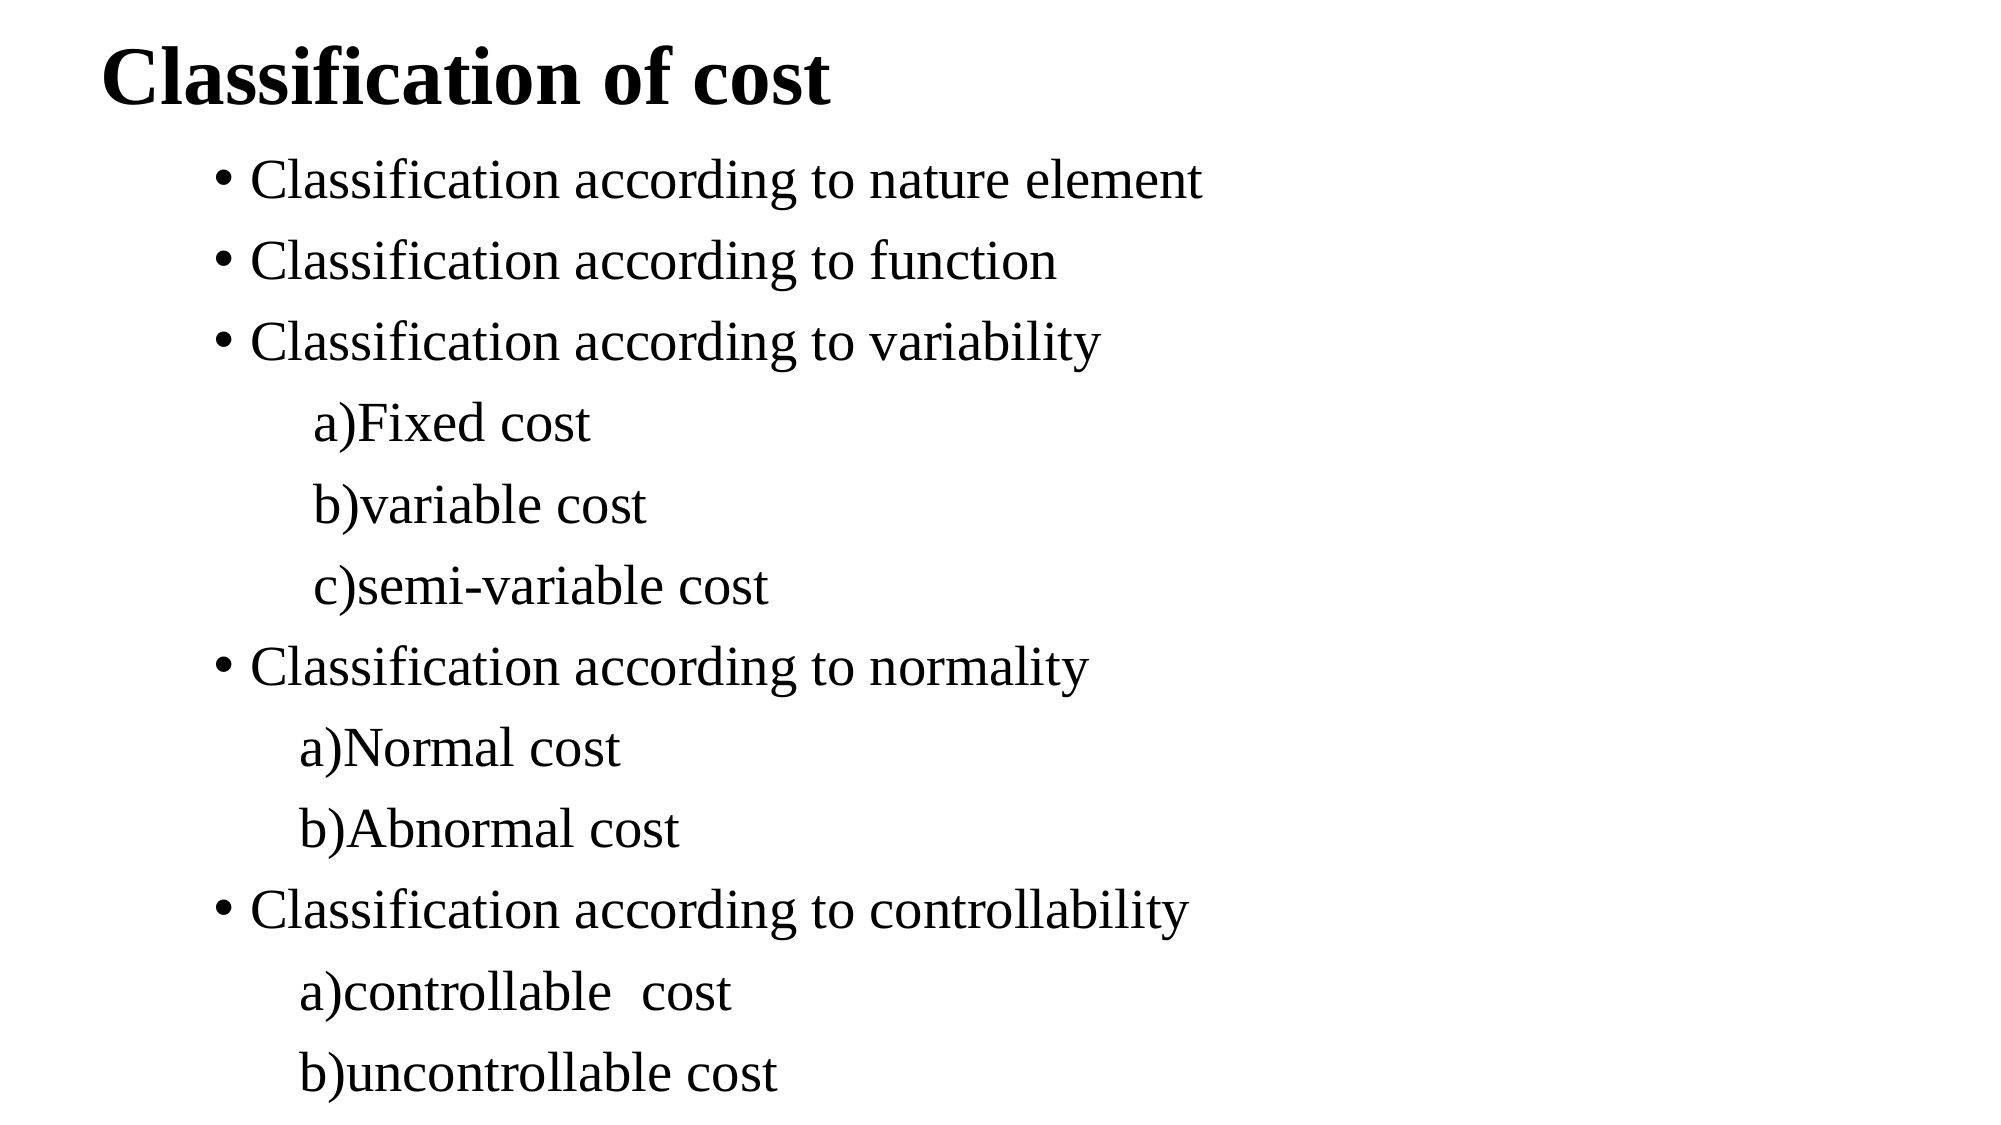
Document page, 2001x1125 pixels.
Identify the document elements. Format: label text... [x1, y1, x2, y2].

title Classification of cost [85, 12, 1863, 143]
list Classification according to nature element Classification according to function Classification according to variability a)Fixed cost b)variable cost c)semi-variable cost Classification according to normality a)Normal cost b)Abnormal cost Classification according to controllability a)controllable cost b)uncontrollable cost [198, 142, 1966, 1115]
